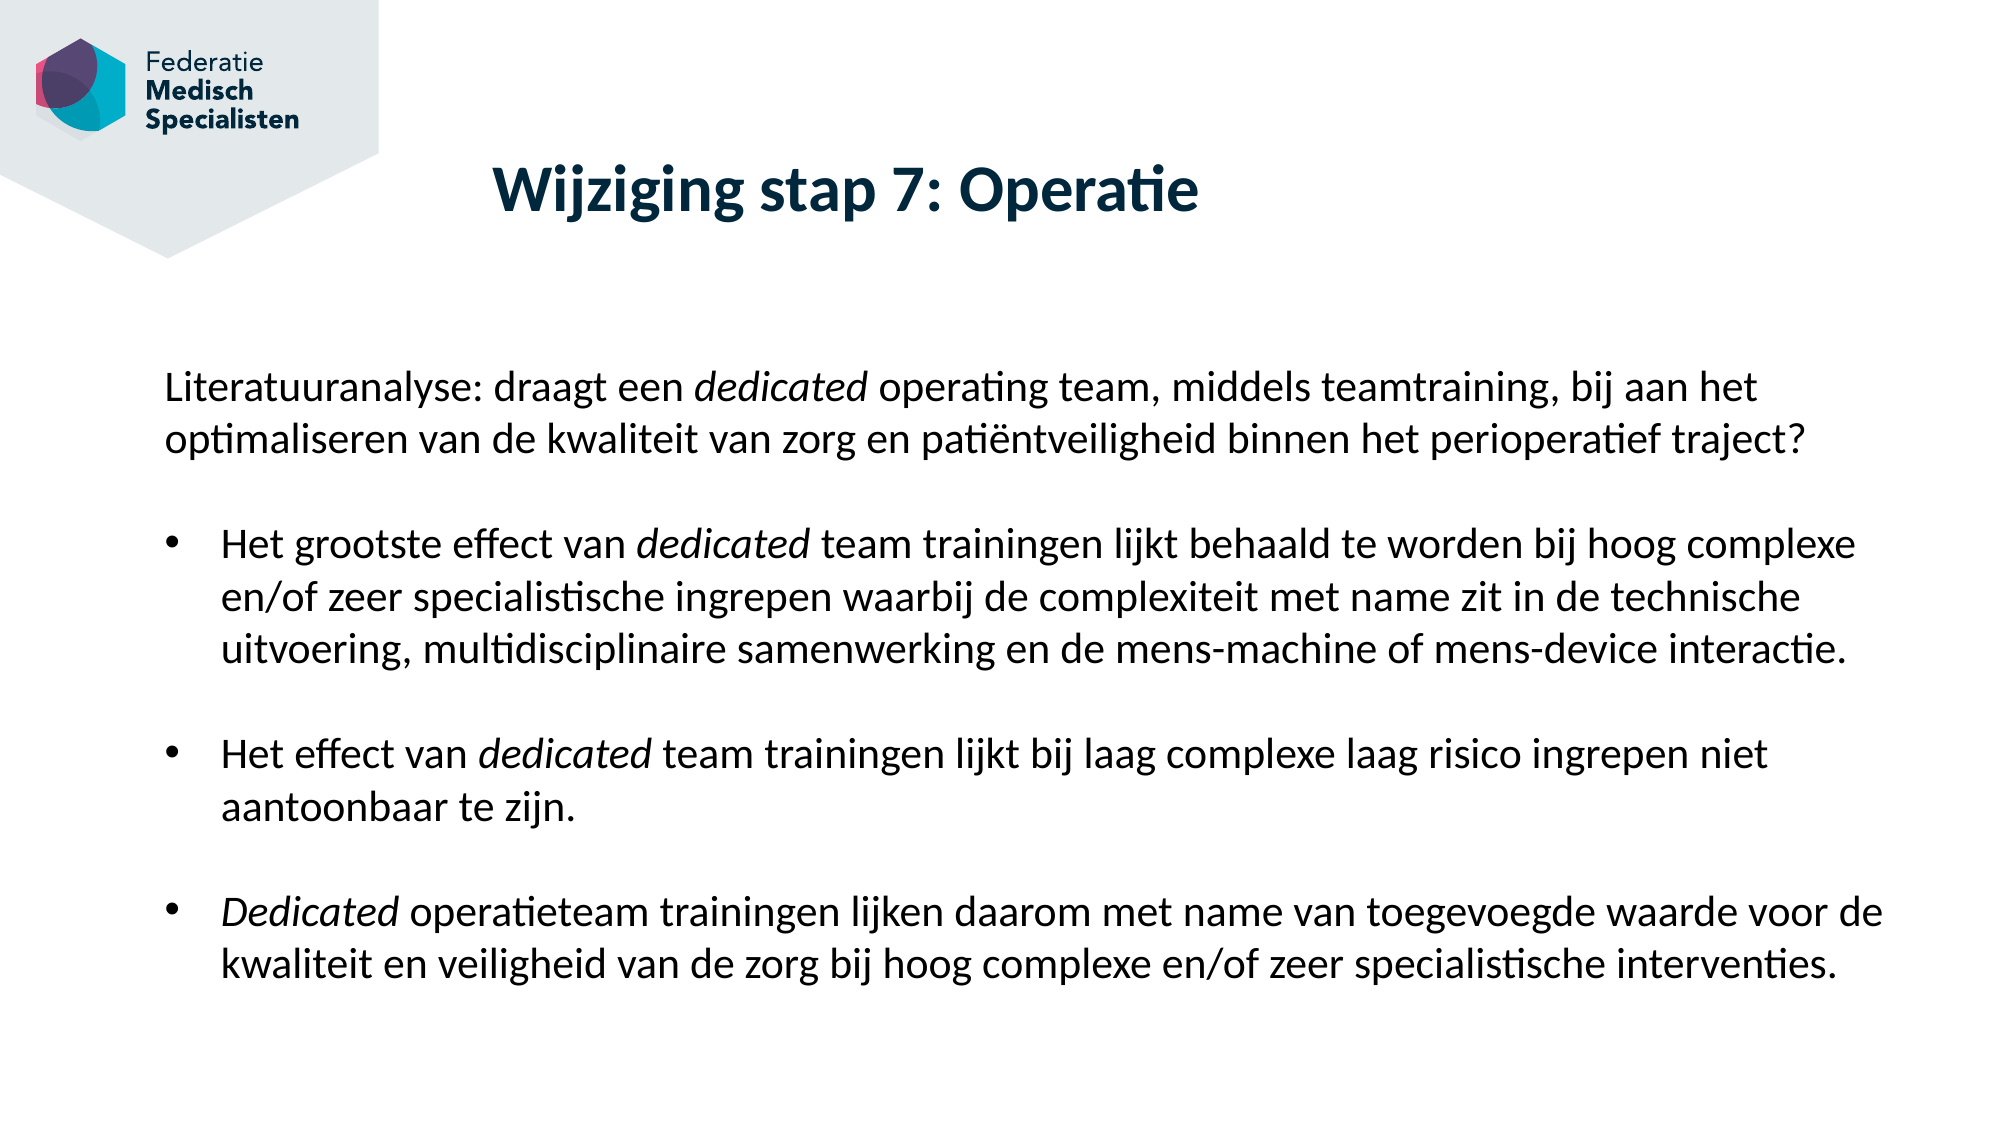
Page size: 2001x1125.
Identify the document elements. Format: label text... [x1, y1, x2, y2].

text_box Literatuuranalyse: draagt een dedicated operating team, middels teamtraining, bij aan het optimaliseren van de kwaliteit van zorg en patiëntveiligheid binnen het perioperatief traject? Het grootste effect van dedicated team trainingen lijkt behaald te worden bij hoog complexe en/of zeer specialistische ingrepen waarbij de complexiteit met name zit in de technische uitvoering, multidisciplinaire samenwerking en de mens-machine of mens-device interactie. Het effect van dedicated team trainingen lijkt bij laag complexe laag risico ingrepen niet aantoonbaar te zijn. Dedicated operatieteam trainingen lijken daarom met name van toegevoegde waarde voor de kwaliteit en veiligheid van de zorg bij hoog complexe en/of zeer specialistische interventies. [149, 349, 1910, 995]
title Wijziging stap 7: Operatie [492, 78, 1639, 291]
